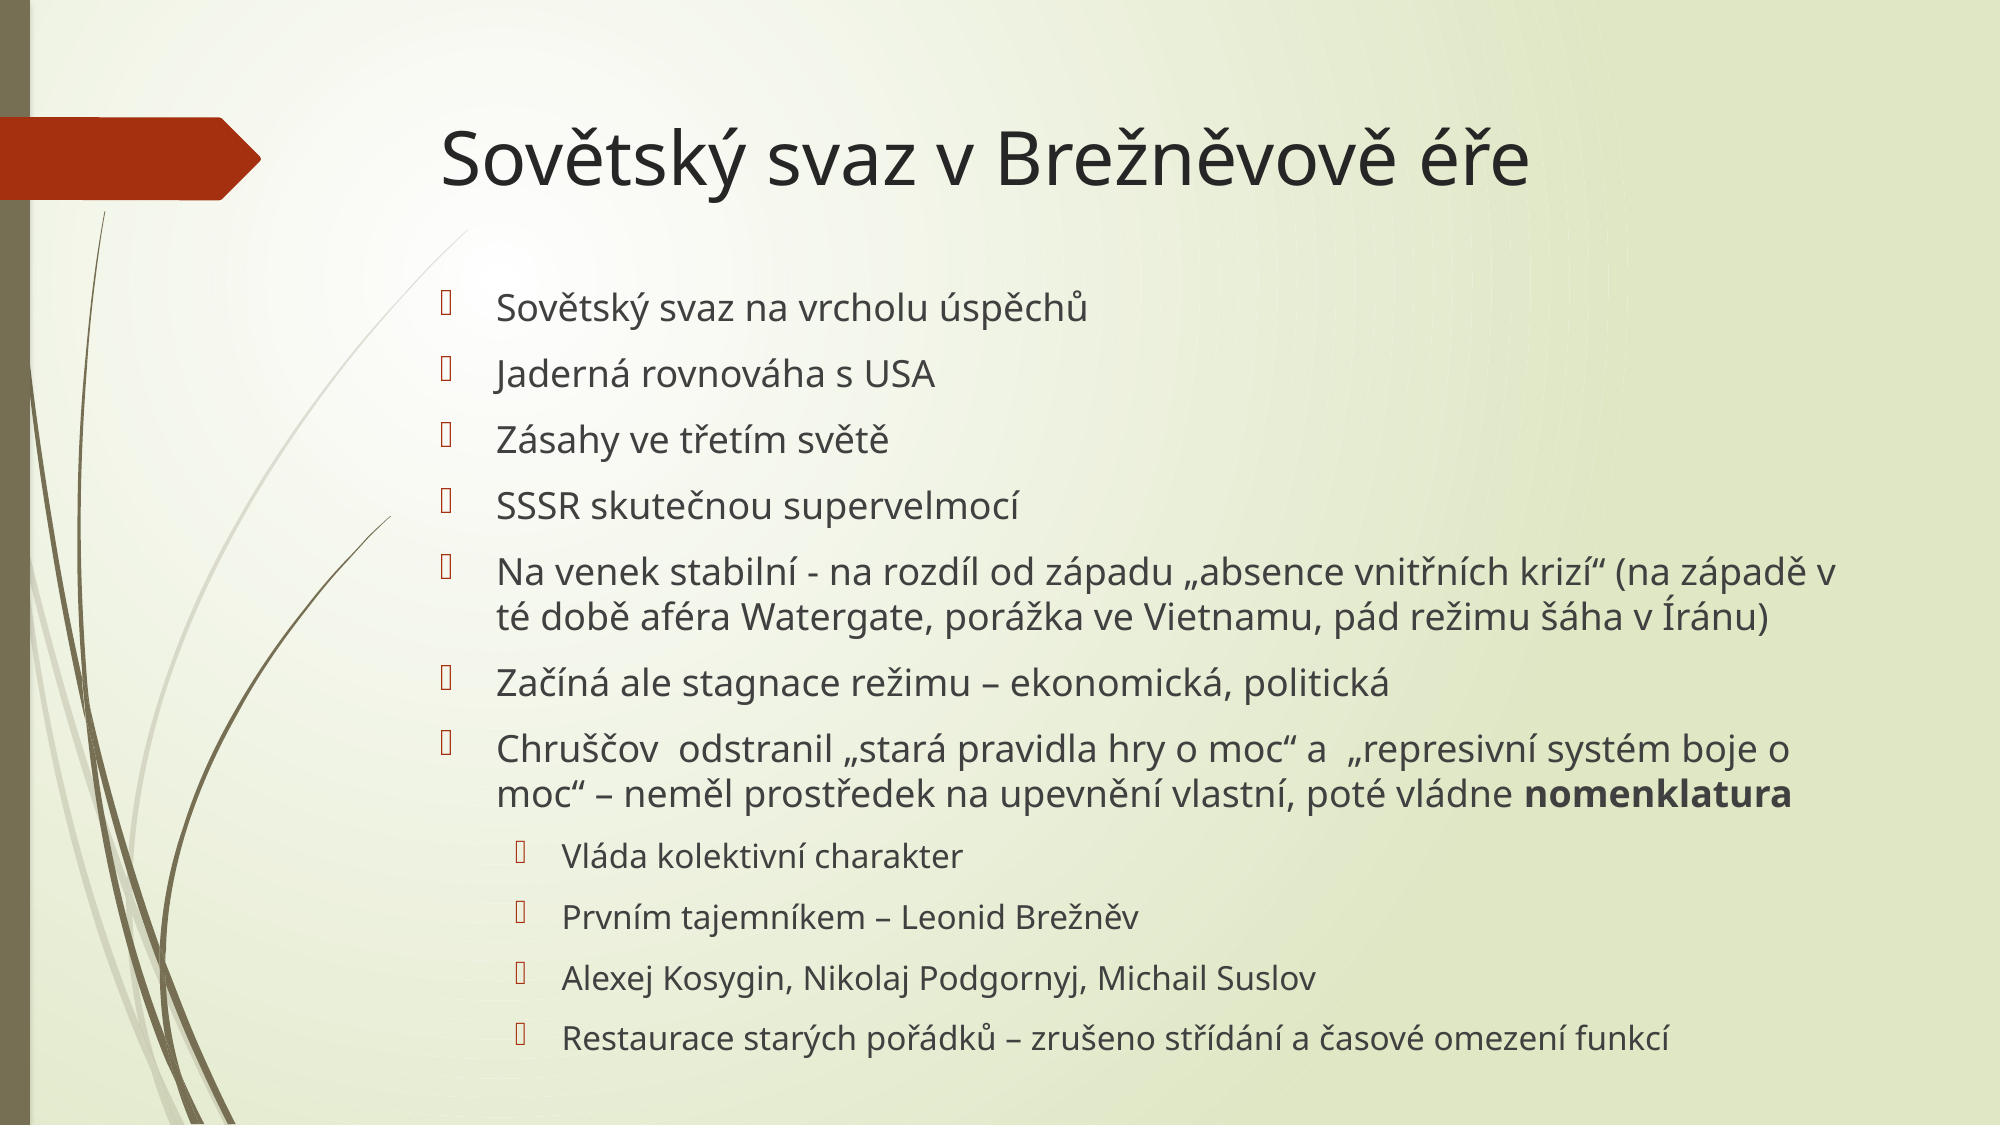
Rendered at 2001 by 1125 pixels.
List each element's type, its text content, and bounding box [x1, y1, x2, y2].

list Sovětský svaz na vrcholu úspěchů Jaderná rovnováha s USA Zásahy ve třetím světě SSSR skutečnou supervelmocí Na venek stabilní - na rozdíl od západu „absence vnitřních krizí“ (na západě v té době aféra Watergate, porážka ve Vietnamu, pád režimu šáha v Íránu) Začíná ale stagnace režimu – ekonomická, politická Chruščov odstranil „stará pravidla hry o moc“ a „represivní systém boje o moc“ – neměl prostředek na upevnění vlastní, poté vládne nomenklatura Vláda kolektivní charakter Prvním tajemníkem – Leonid Brežněv Alexej Kosygin, Nikolaj Podgornyj, Michail Suslov Restaurace starých pořádků – zrušeno střídání a časové omezení funkcí [424, 276, 1888, 1125]
title Sovětský svaz v Brežněvově éře [425, 102, 1888, 276]
